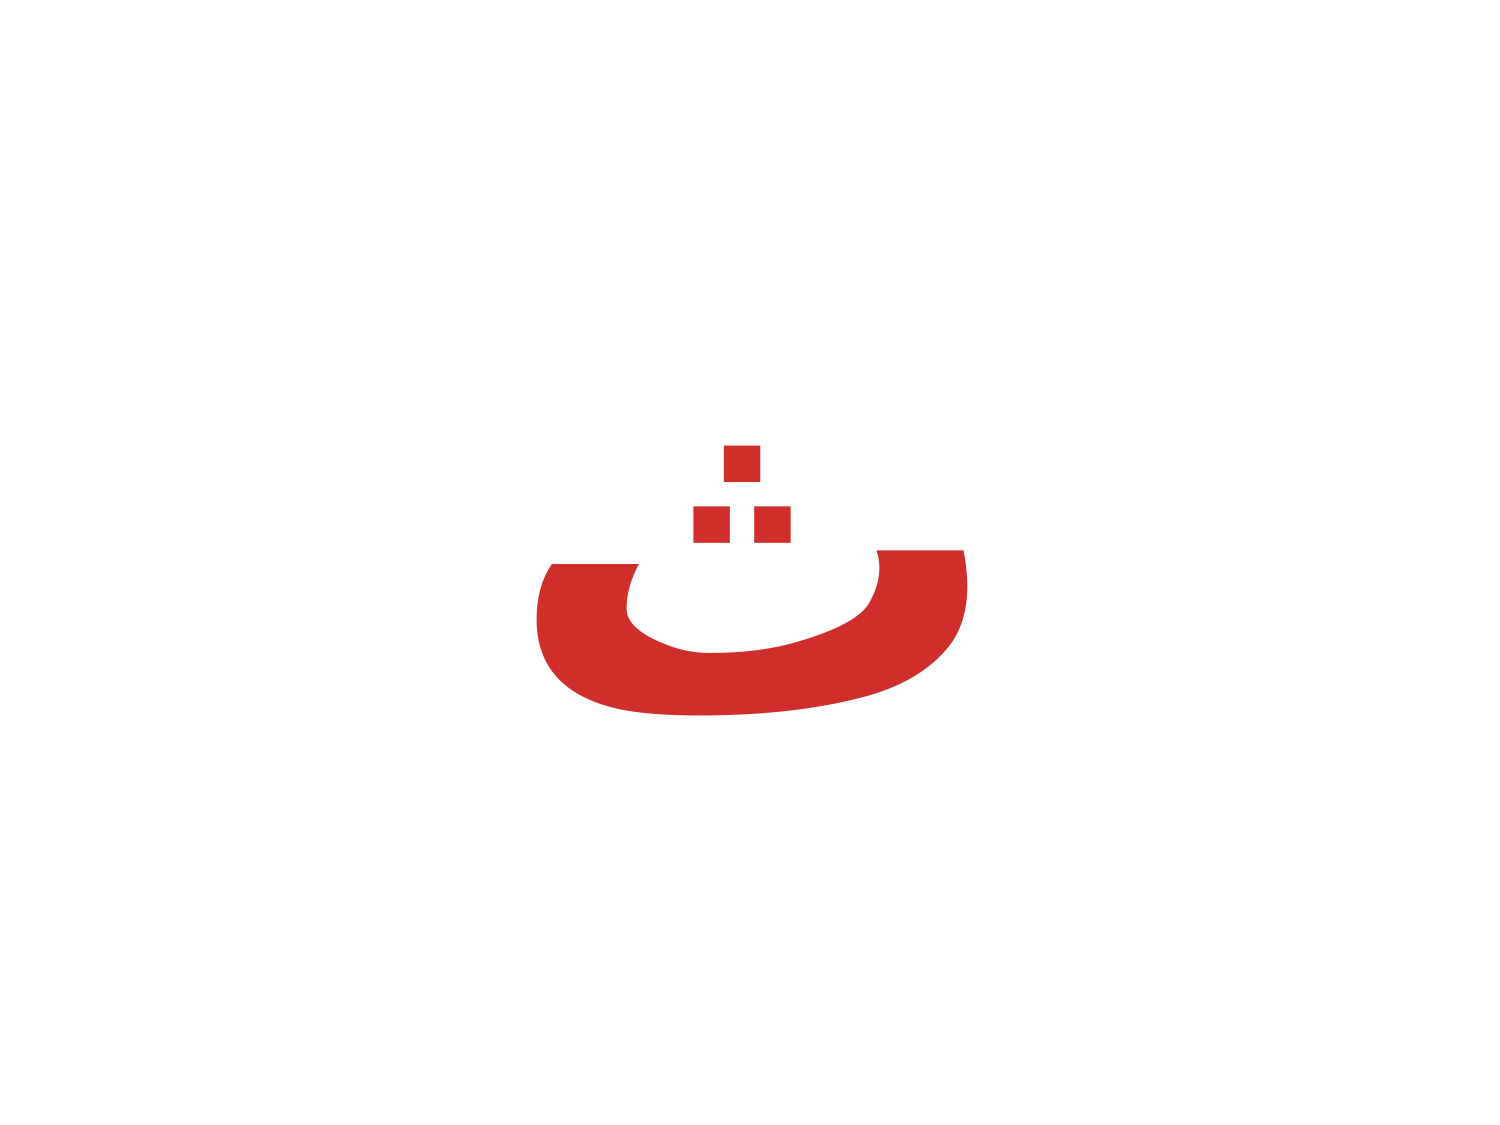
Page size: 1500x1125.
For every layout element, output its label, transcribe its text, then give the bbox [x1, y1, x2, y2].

text_box ث [490, 208, 1022, 821]
